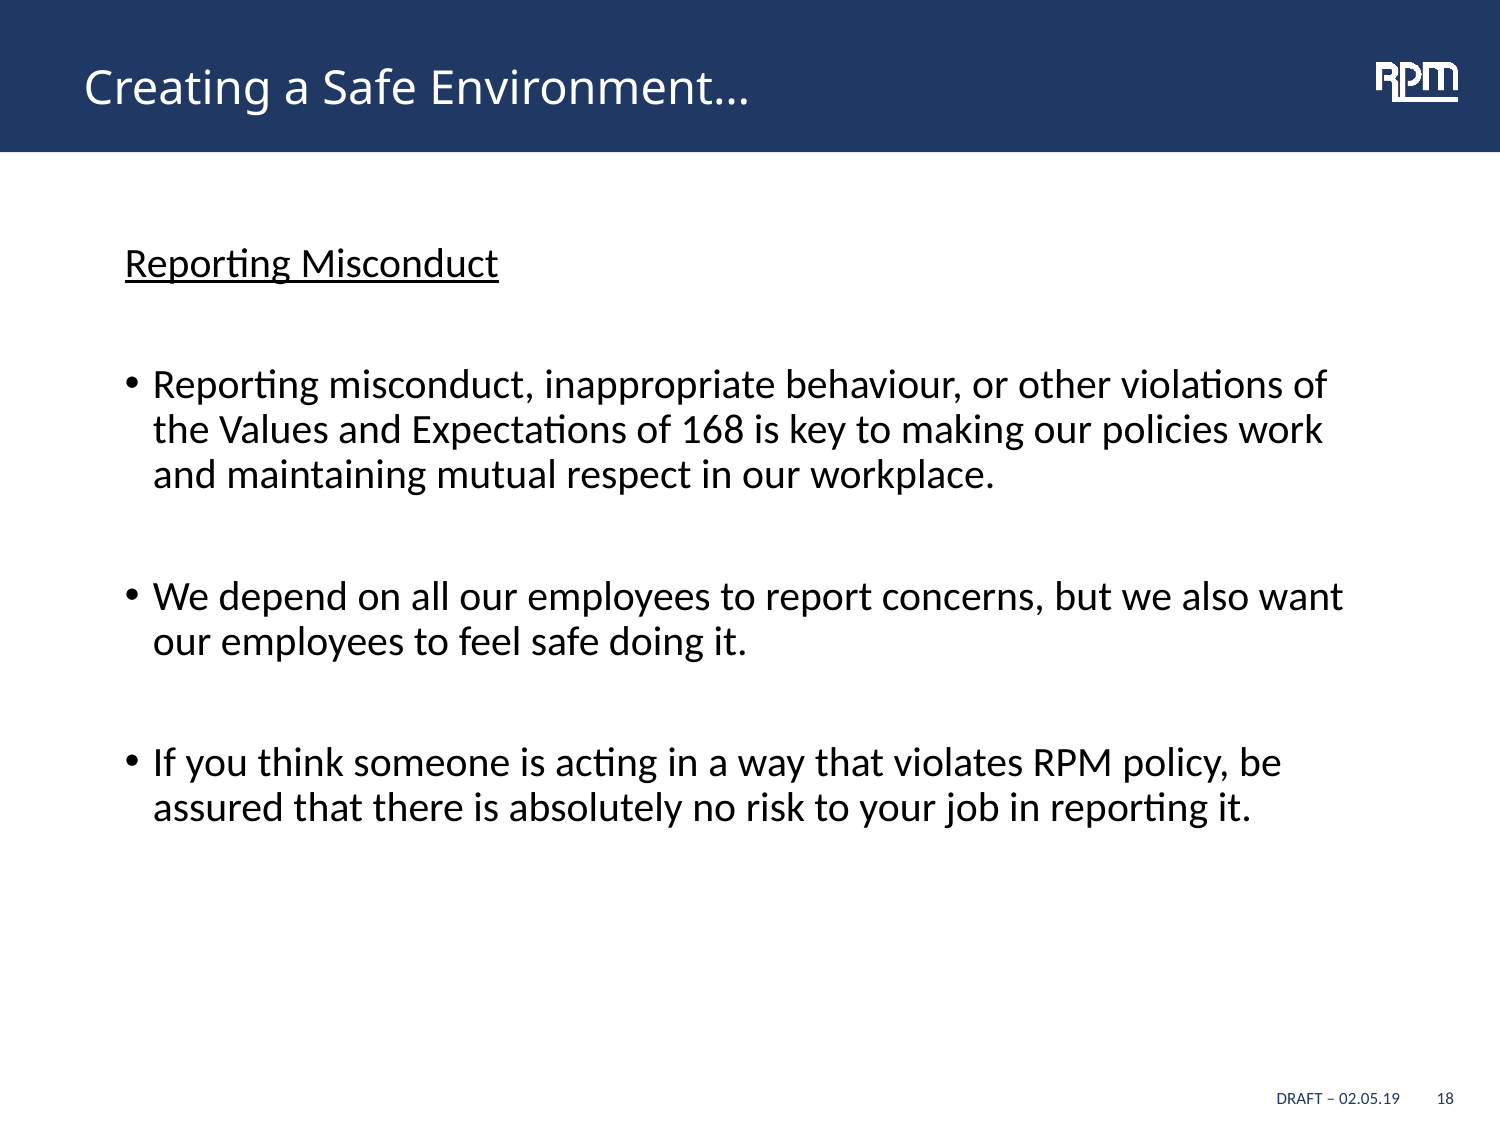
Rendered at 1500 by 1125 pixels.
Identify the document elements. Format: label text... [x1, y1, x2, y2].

list Reporting Misconduct Reporting misconduct, inappropriate behaviour, or other violations of the Values and Expectations of 168 is key to making our policies work and maintaining mutual respect in our workplace. We depend on all our employees to report concerns, but we also want our employees to feel safe doing it. If you think someone is acting in a way that violates RPM policy, be assured that there is absolutely no risk to your job in reporting it. [109, 233, 1391, 974]
title Creating a Safe Environment… [68, 56, 1397, 256]
picture [1397, 62, 1458, 102]
